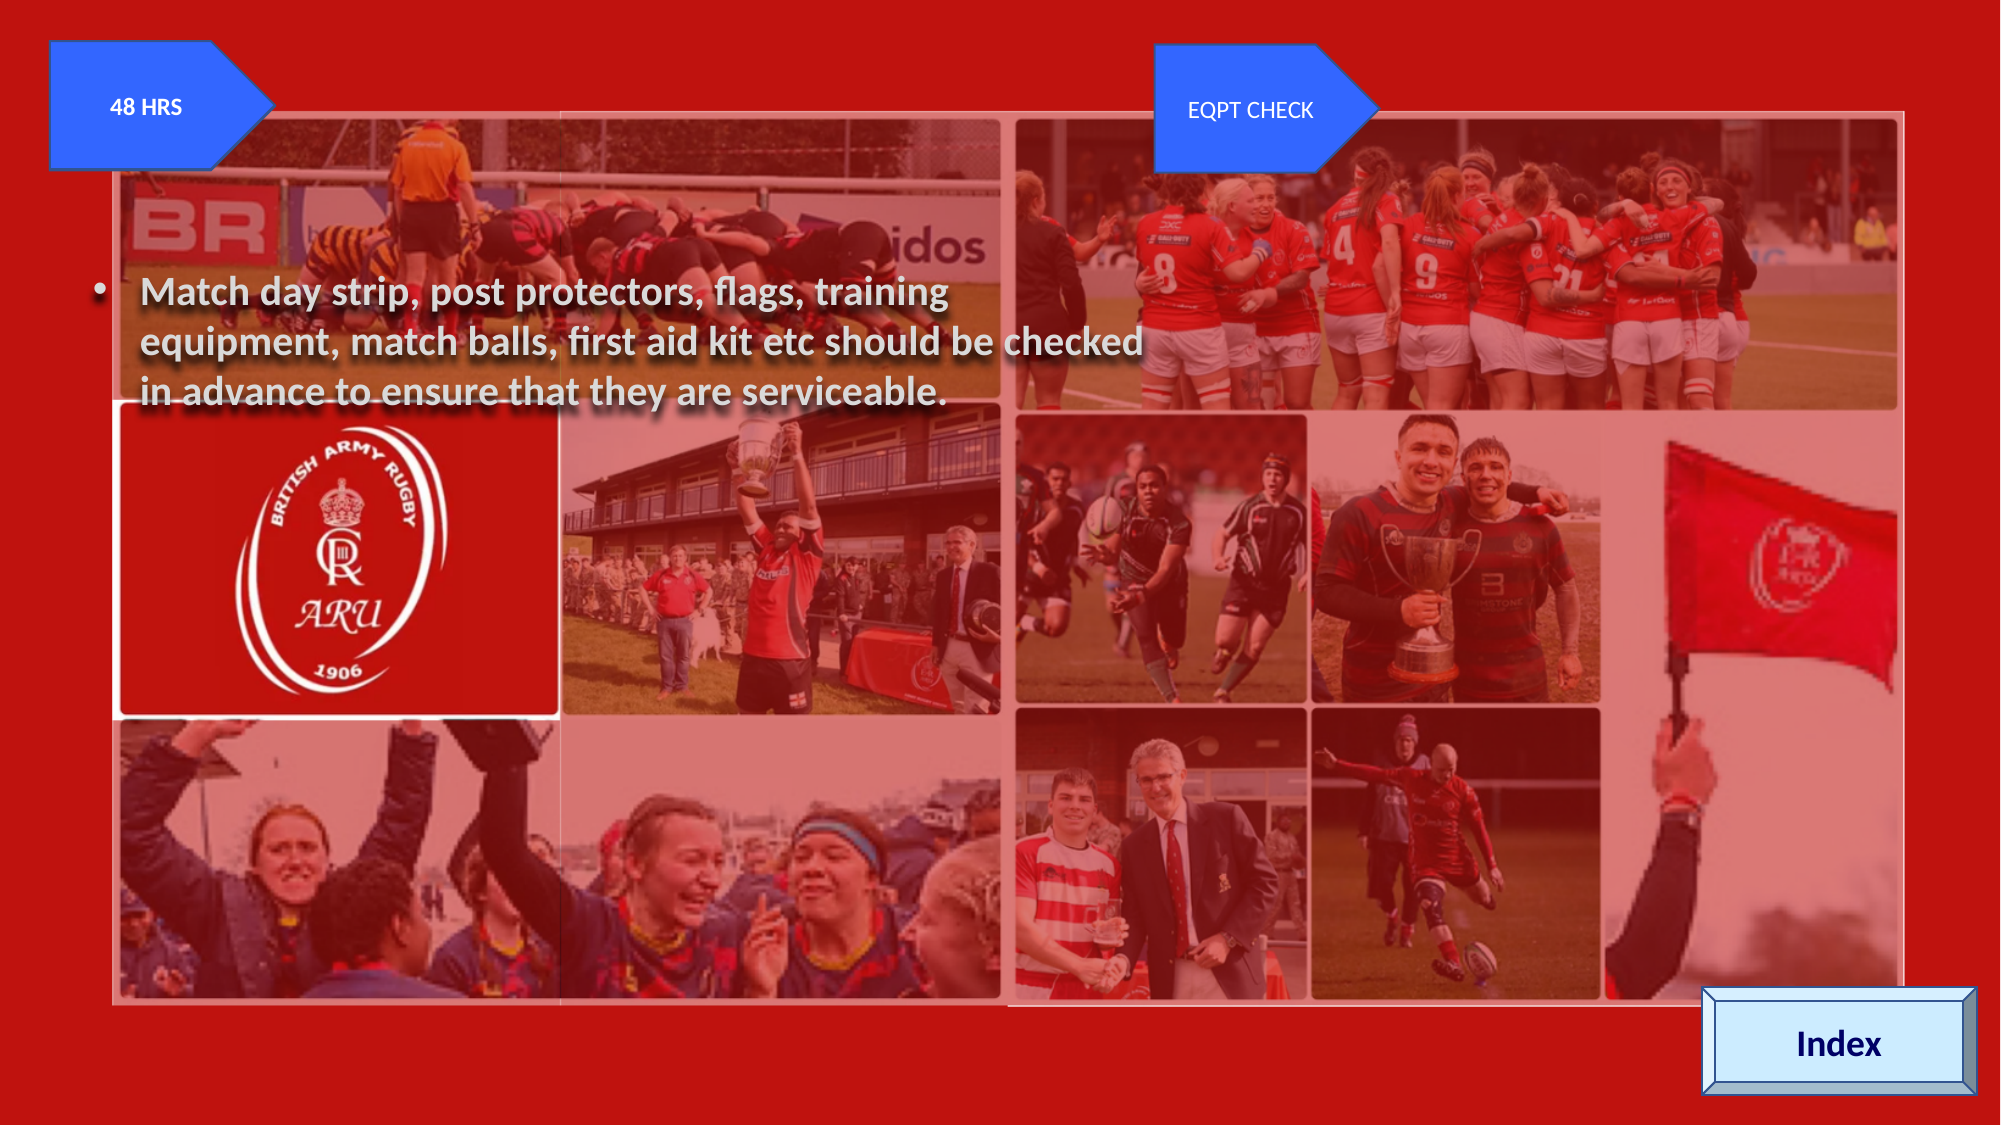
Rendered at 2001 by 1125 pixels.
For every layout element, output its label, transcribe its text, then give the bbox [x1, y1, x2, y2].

picture [0, 0, 2001, 1125]
text_box Index [1700, 986, 1978, 1097]
text_box 48 HRS [48, 40, 277, 171]
text_box EQPT CHECK [1153, 43, 1382, 174]
text_box Match day strip, post protectors, flags, training equipment, match balls, first aid kit etc should be checked in advance to ensure that they are serviceable. [78, 256, 1166, 422]
